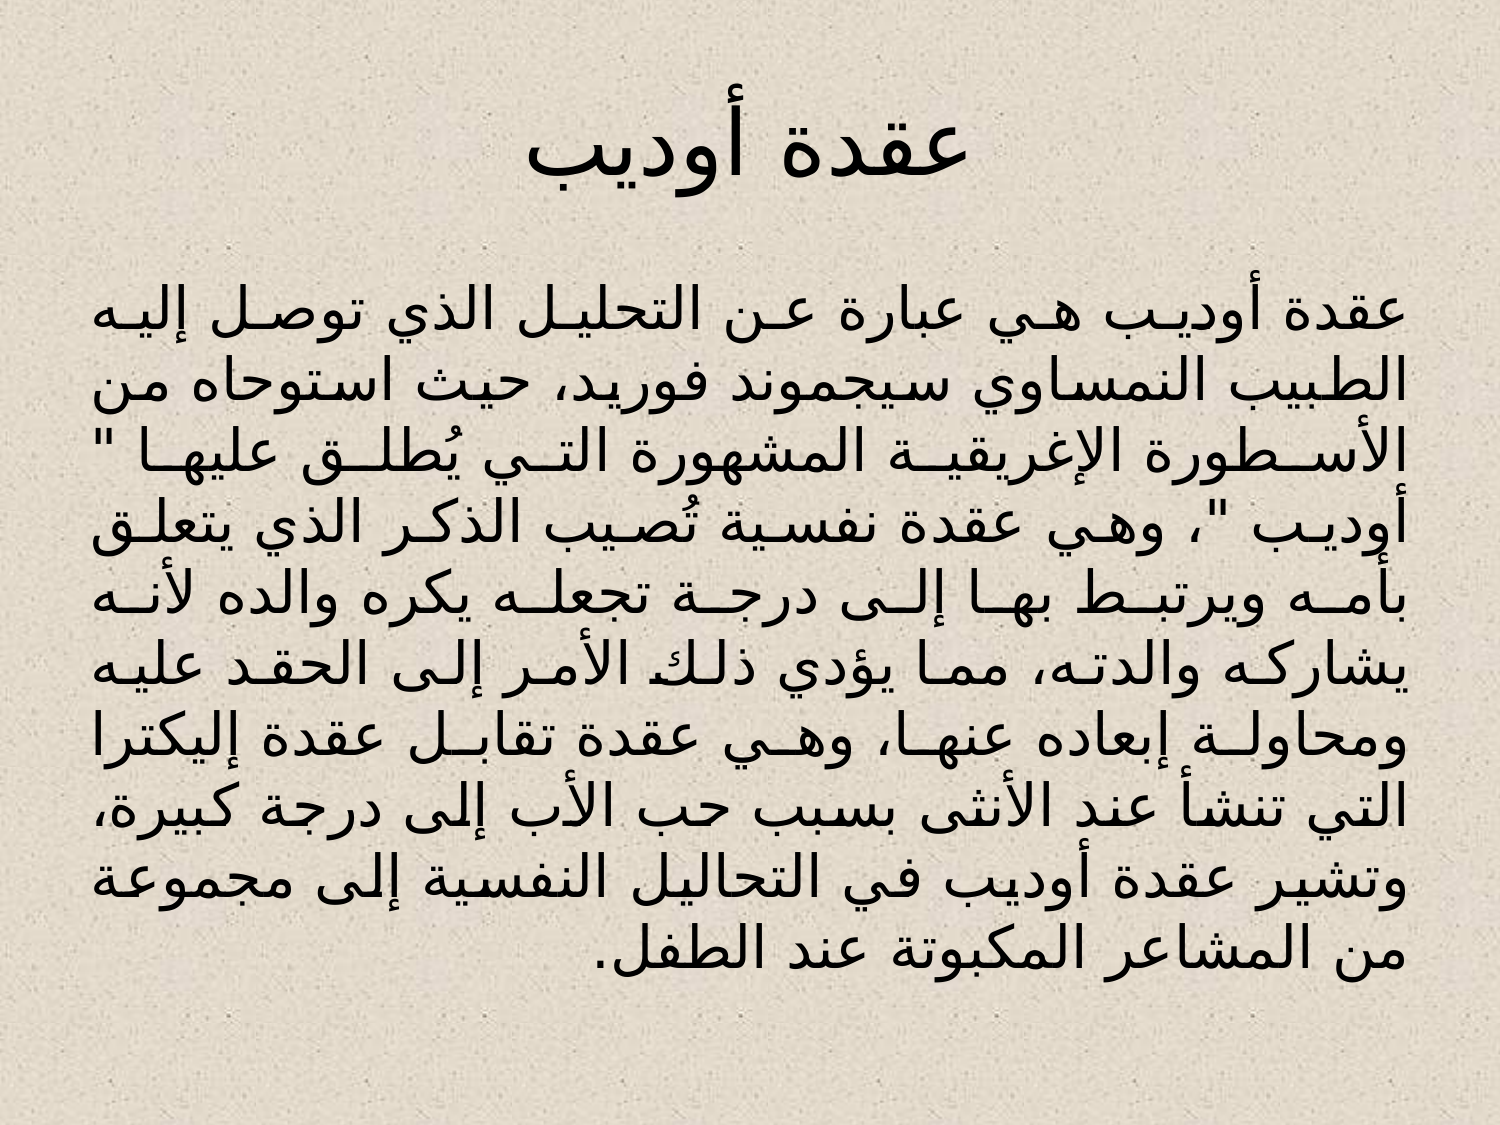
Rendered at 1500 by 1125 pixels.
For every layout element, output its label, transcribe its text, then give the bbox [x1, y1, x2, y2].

list عقدة أوديب هي عبارة عن التحليل الذي توصل إليه الطبيب النمساوي سيجموند فوريد، حيث استوحاه من الأسطورة الإغريقية المشهورة التي يُطلق عليها " أوديب "، وهي عقدة نفسية تُصيب الذكر الذي يتعلق بأمه ويرتبط بها إلى درجة تجعله يكره والده لأنه يشاركه والدته، مما يؤدي ذلك الأمر إلى الحقد عليه ومحاولة إبعاده عنها، وهي عقدة تقابل عقدة إليكترا التي تنشأ عند الأنثى بسبب حب الأب إلى درجة كبيرة، وتشير عقدة أوديب في التحاليل النفسية إلى مجموعة من المشاعر المكبوتة عند الطفل. [75, 262, 1425, 1005]
title عقدة أوديب [75, 45, 1425, 233]
picture [0, 0, 1500, 1125]
